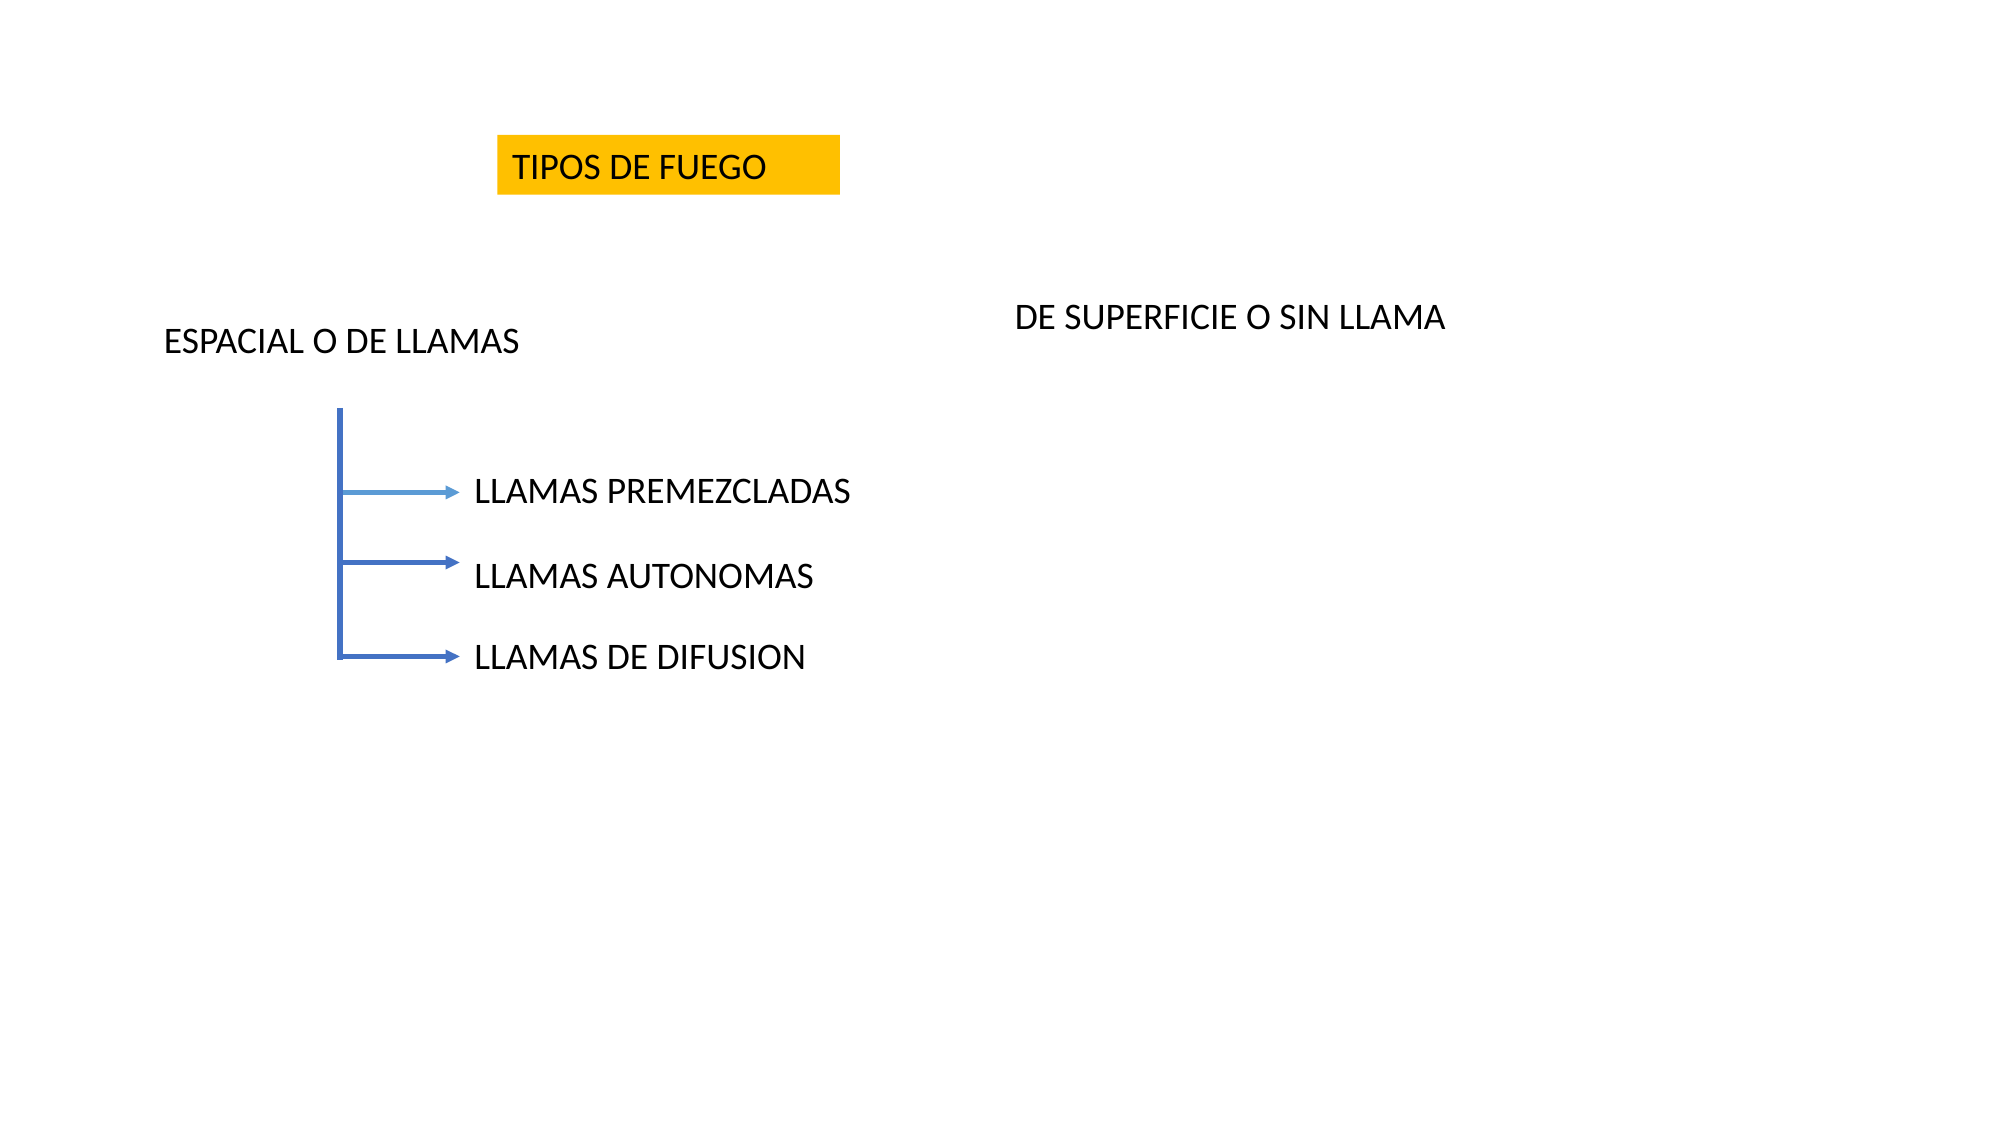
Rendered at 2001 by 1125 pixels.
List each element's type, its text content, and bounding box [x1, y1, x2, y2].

text_box TIPOS DE FUEGO [497, 134, 840, 195]
text_box DE SUPERFICIE O SIN LLAMA [999, 284, 1598, 345]
text_box ESPACIAL O DE LLAMAS [149, 308, 588, 369]
text_box LLAMAS AUTONOMAS [459, 543, 1058, 604]
text_box LLAMAS DE DIFUSION [459, 624, 1058, 685]
text_box LLAMAS PREMEZCLADAS [459, 458, 1058, 519]
